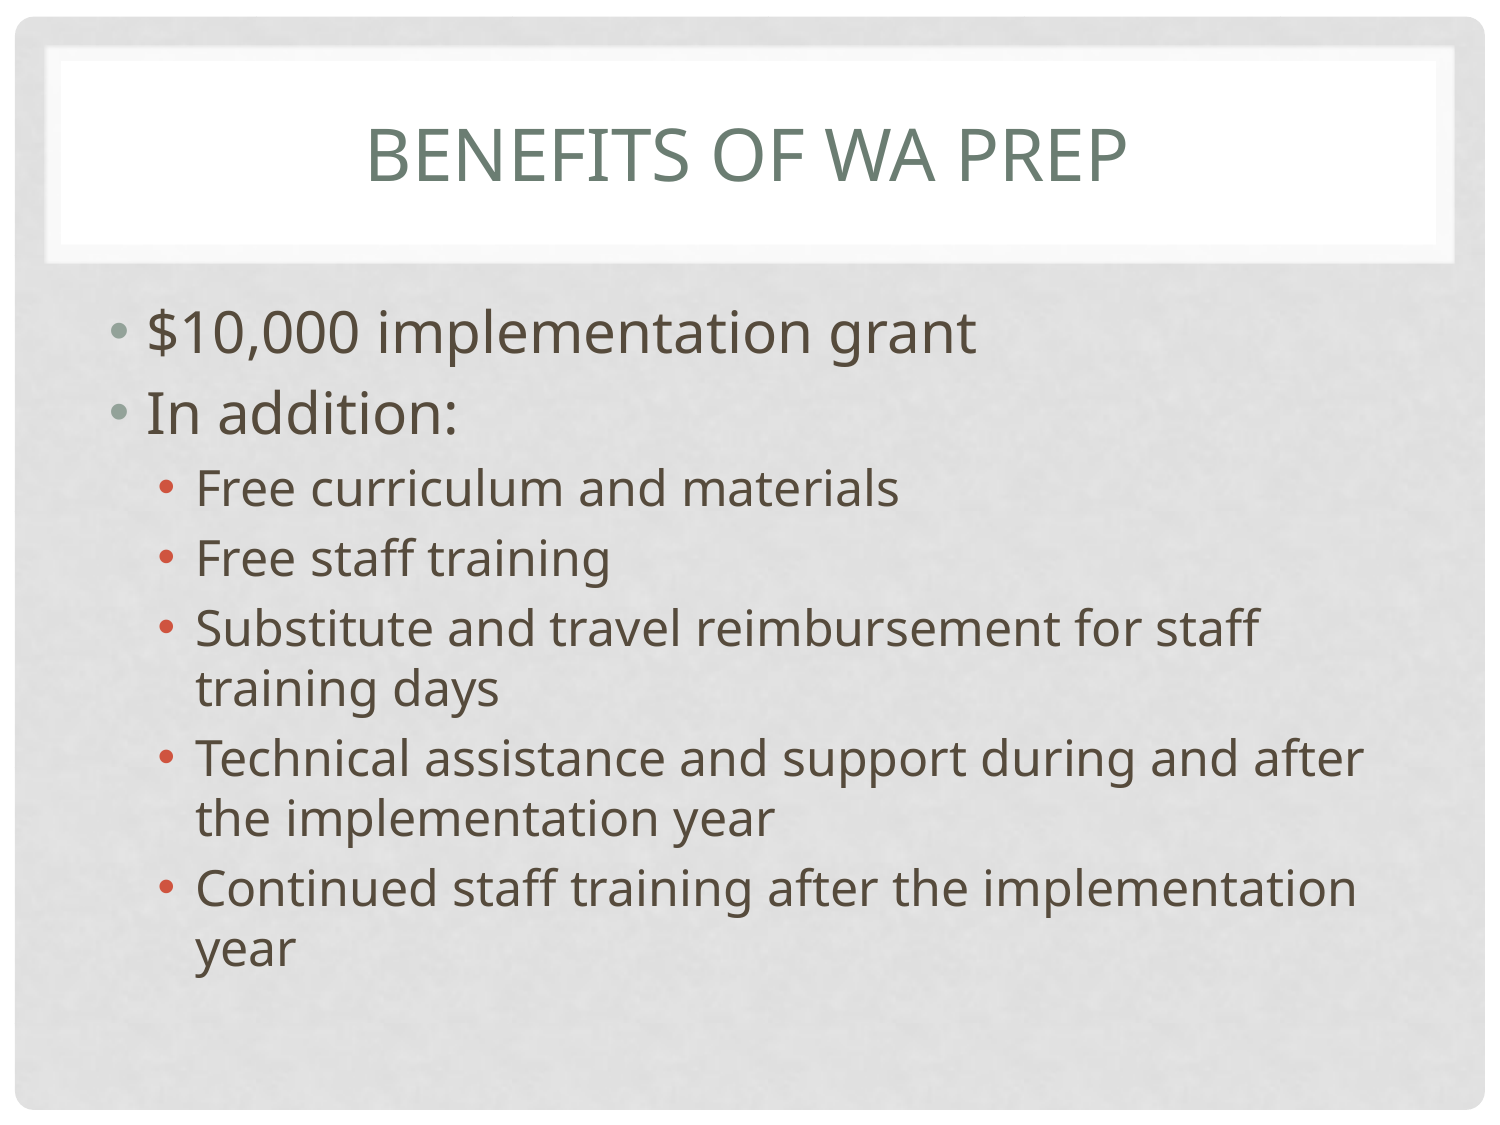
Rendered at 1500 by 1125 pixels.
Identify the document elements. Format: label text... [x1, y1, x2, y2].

title Benefits of WA PREP [69, 66, 1425, 238]
list $10,000 implementation grant In addition: Free curriculum and materials Free staff training Substitute and travel reimbursement for staff training days Technical assistance and support during and after the implementation year Continued staff training after the implementation year [75, 287, 1425, 1005]
